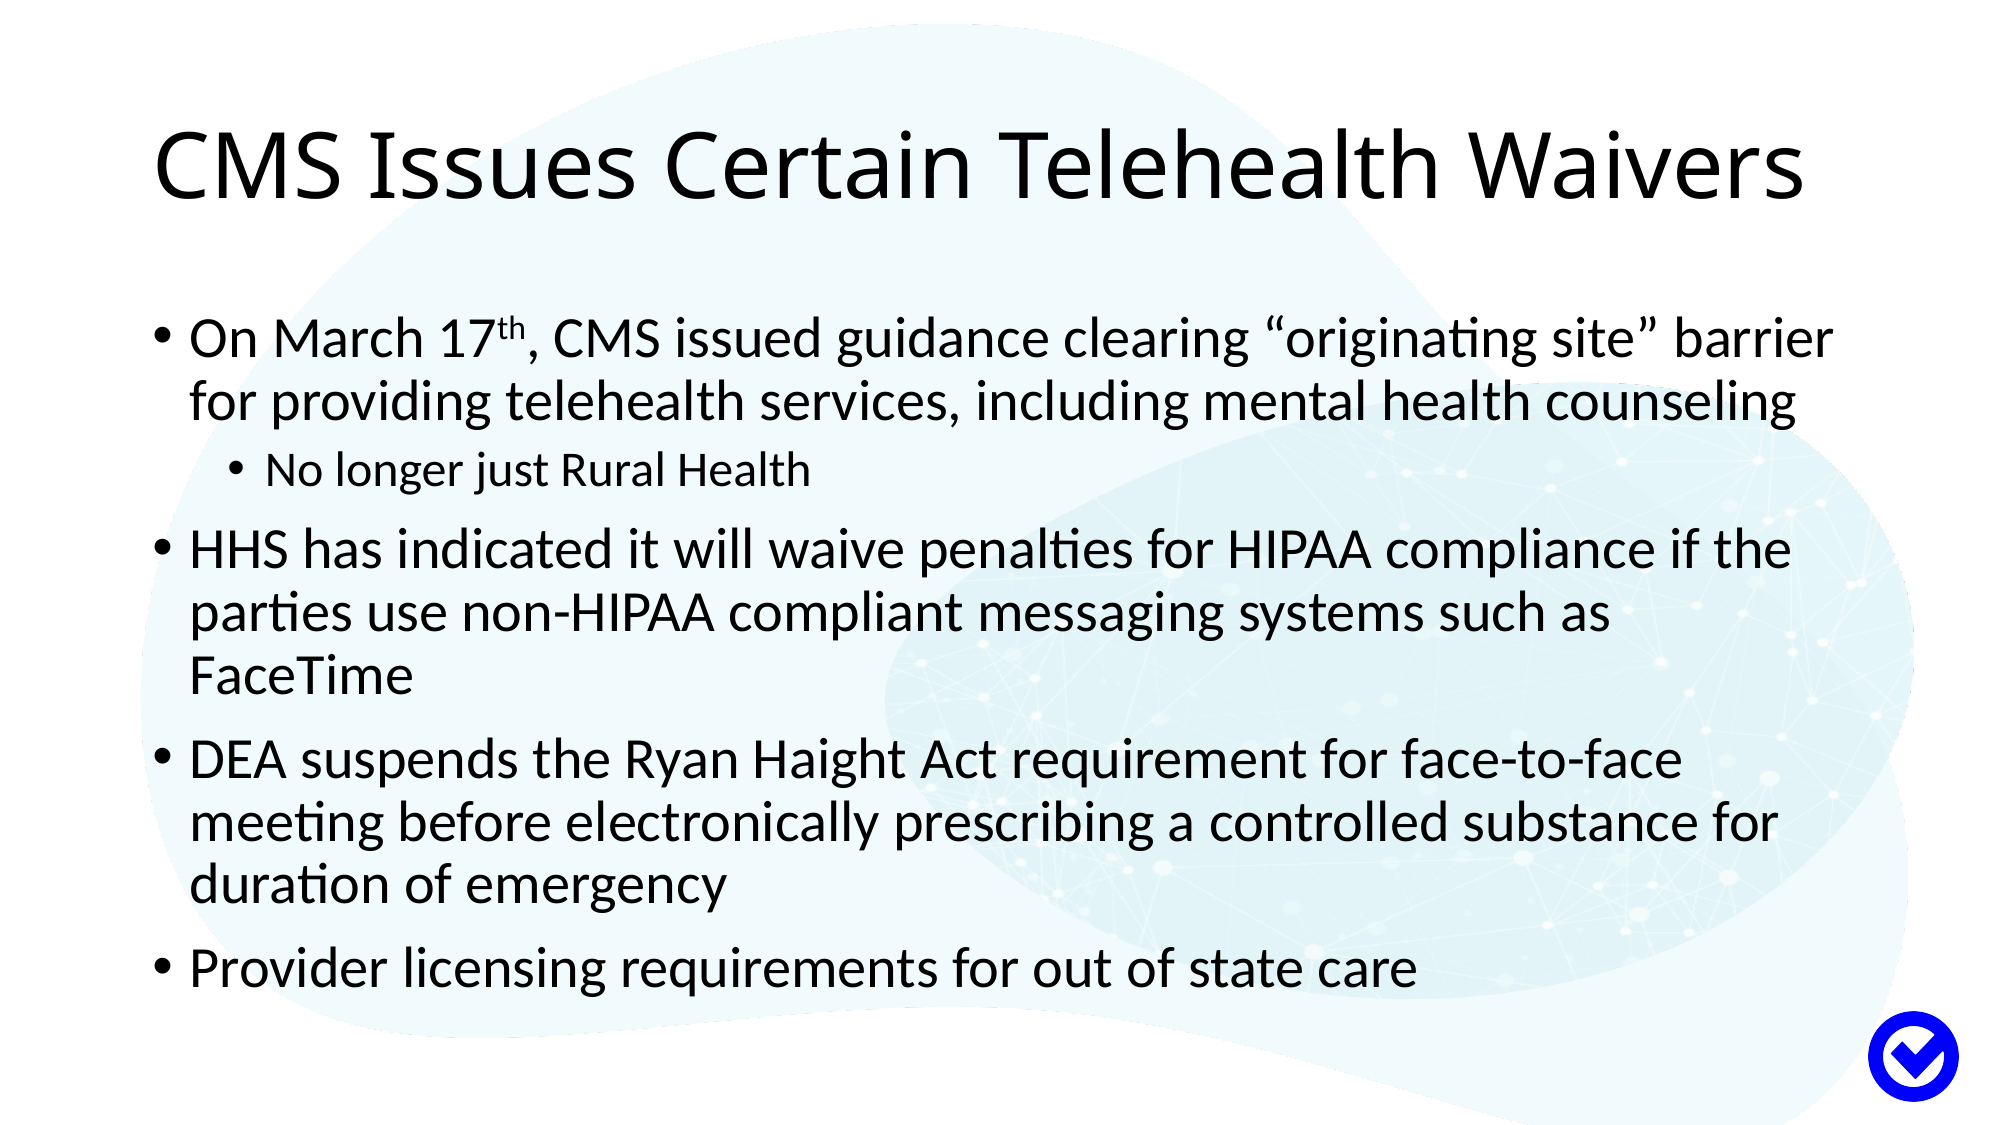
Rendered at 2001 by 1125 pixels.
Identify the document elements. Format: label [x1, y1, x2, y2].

picture [139, 23, 1959, 1125]
